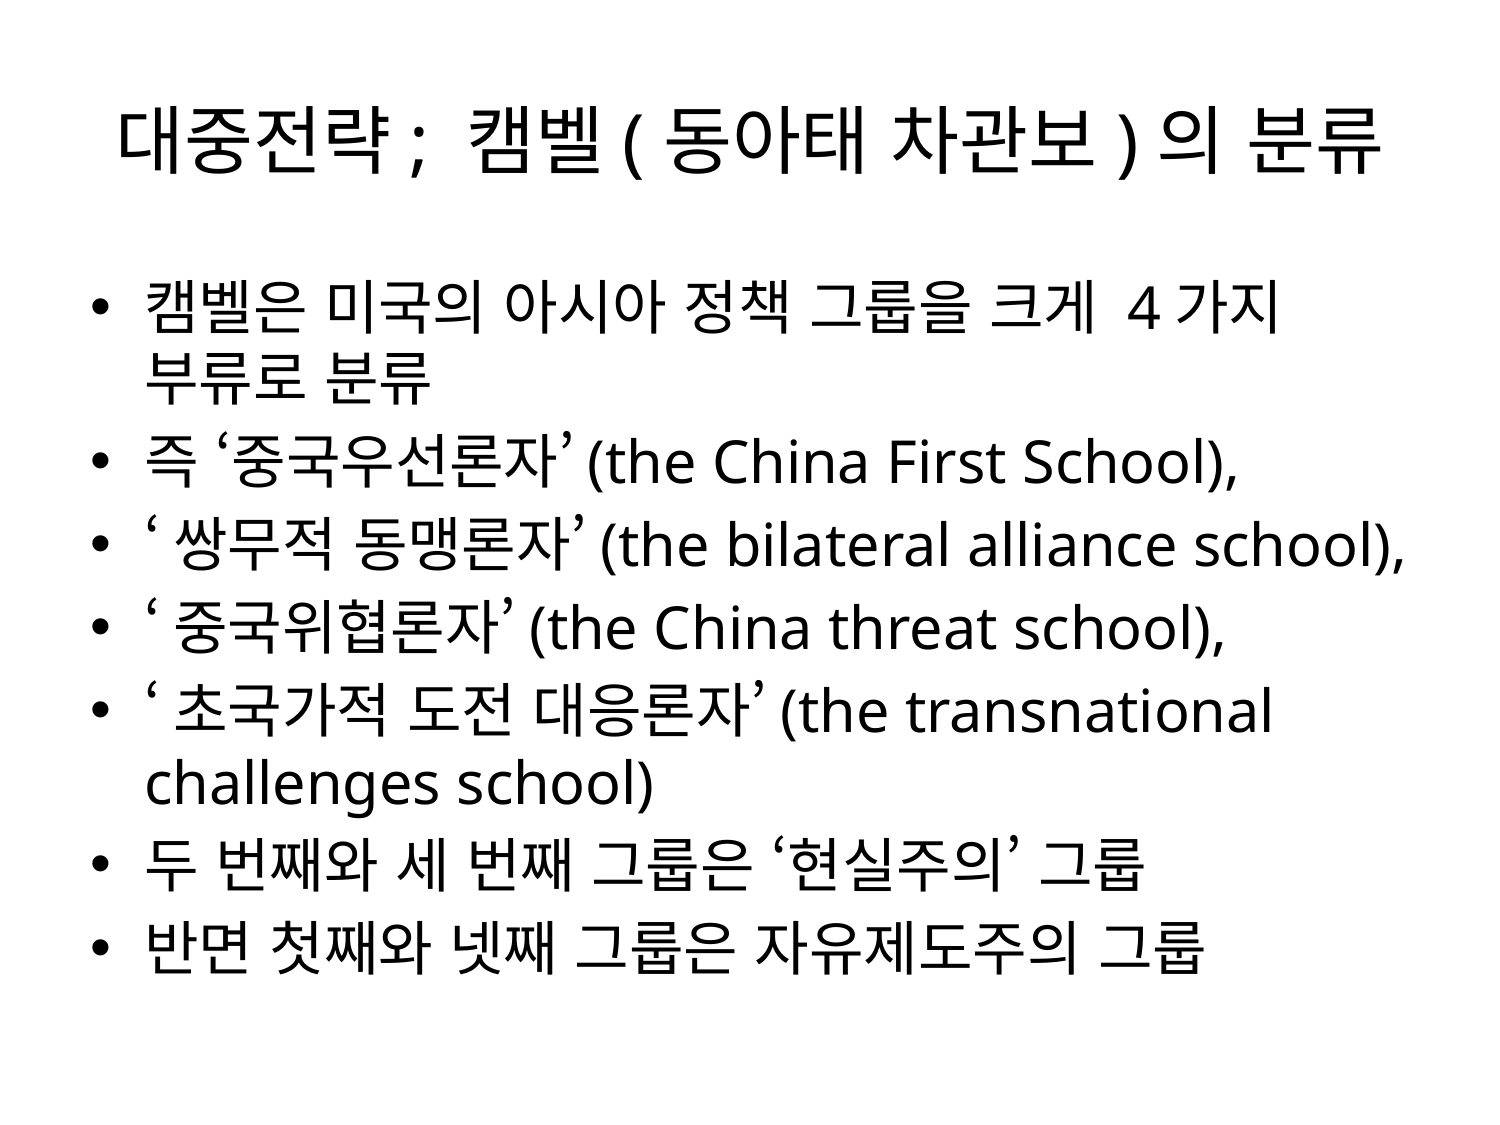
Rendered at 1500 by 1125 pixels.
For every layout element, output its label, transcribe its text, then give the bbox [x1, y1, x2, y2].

title 대중전략; 캠벨(동아태 차관보)의 분류 [75, 45, 1425, 233]
list 캠벨은 미국의 아시아 정책 그룹을 크게 4가지 부류로 분류 즉 ‘중국우선론자’(the China First School), ‘쌍무적 동맹론자’(the bilateral alliance school), ‘중국위협론자’(the China threat school), ‘초국가적 도전 대응론자’(the transnational challenges school) 두 번째와 세 번째 그룹은 ‘현실주의’ 그룹 반면 첫째와 넷째 그룹은 자유제도주의 그룹 [75, 262, 1425, 1005]
